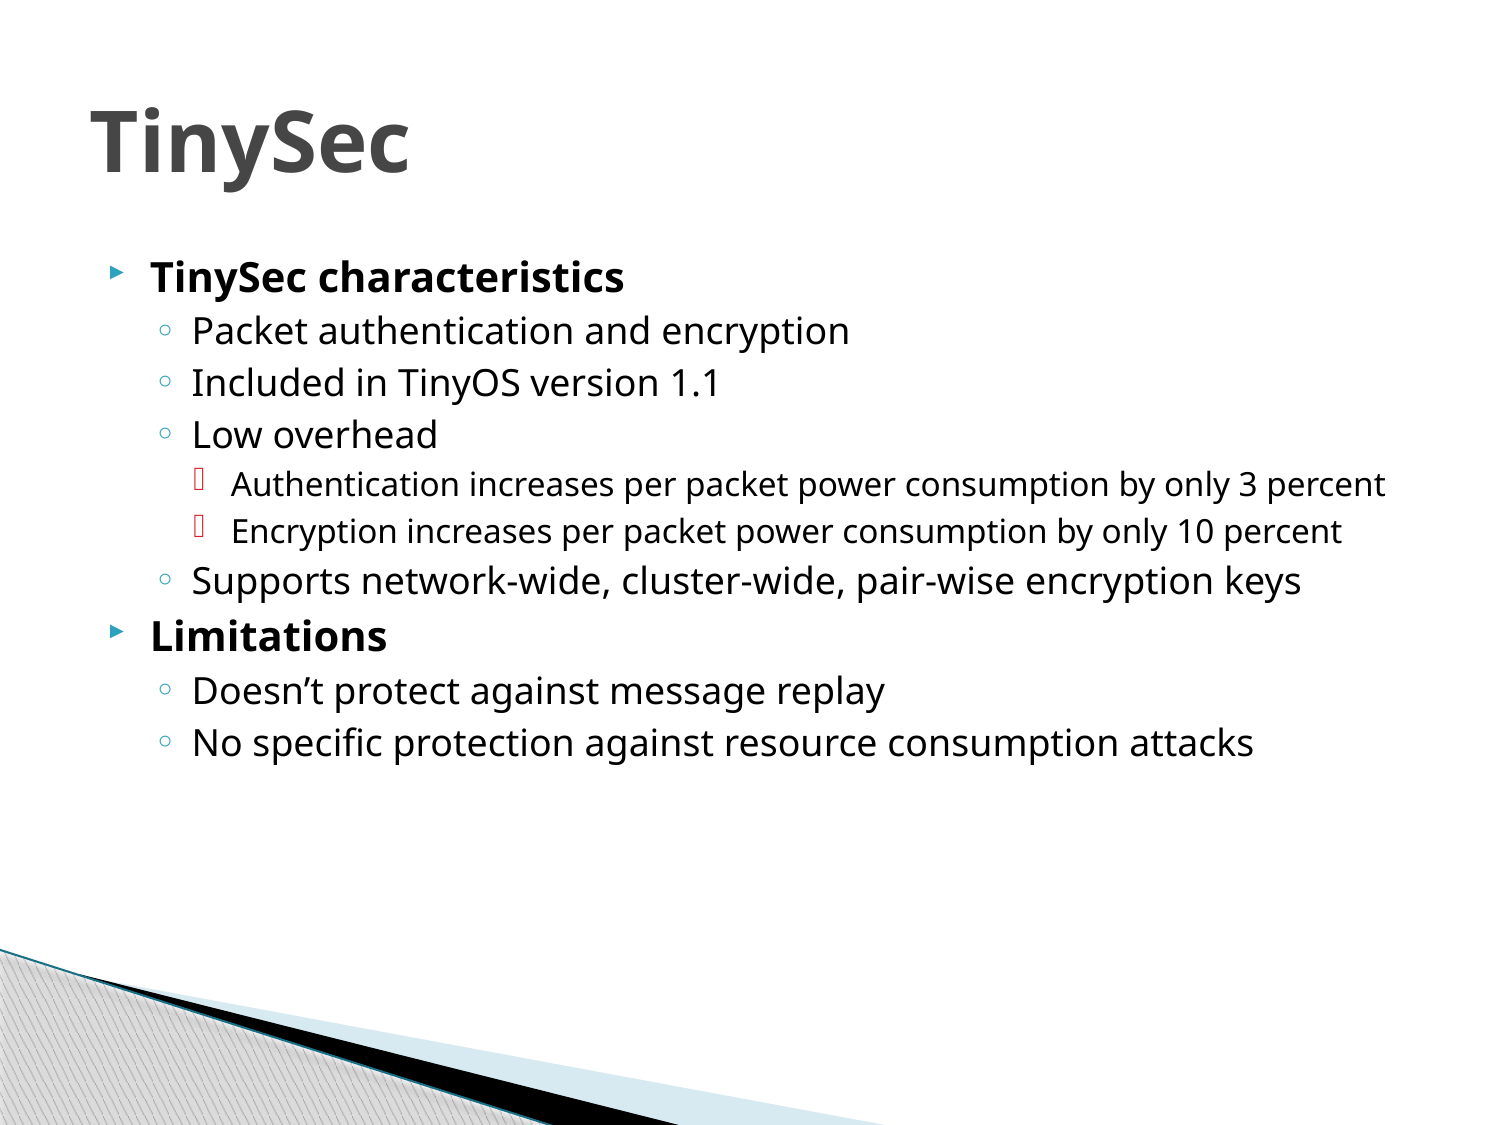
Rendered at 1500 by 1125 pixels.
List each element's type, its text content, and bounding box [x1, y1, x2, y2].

list TinySec characteristics Packet authentication and encryption Included in TinyOS version 1.1 Low overhead Authentication increases per packet power consumption by only 3 percent Encryption increases per packet power consumption by only 10 percent Supports network-wide, cluster-wide, pair-wise encryption keys Limitations Doesn’t protect against message replay No specific protection against resource consumption attacks [75, 243, 1425, 986]
title TinySec [75, 45, 1425, 233]
